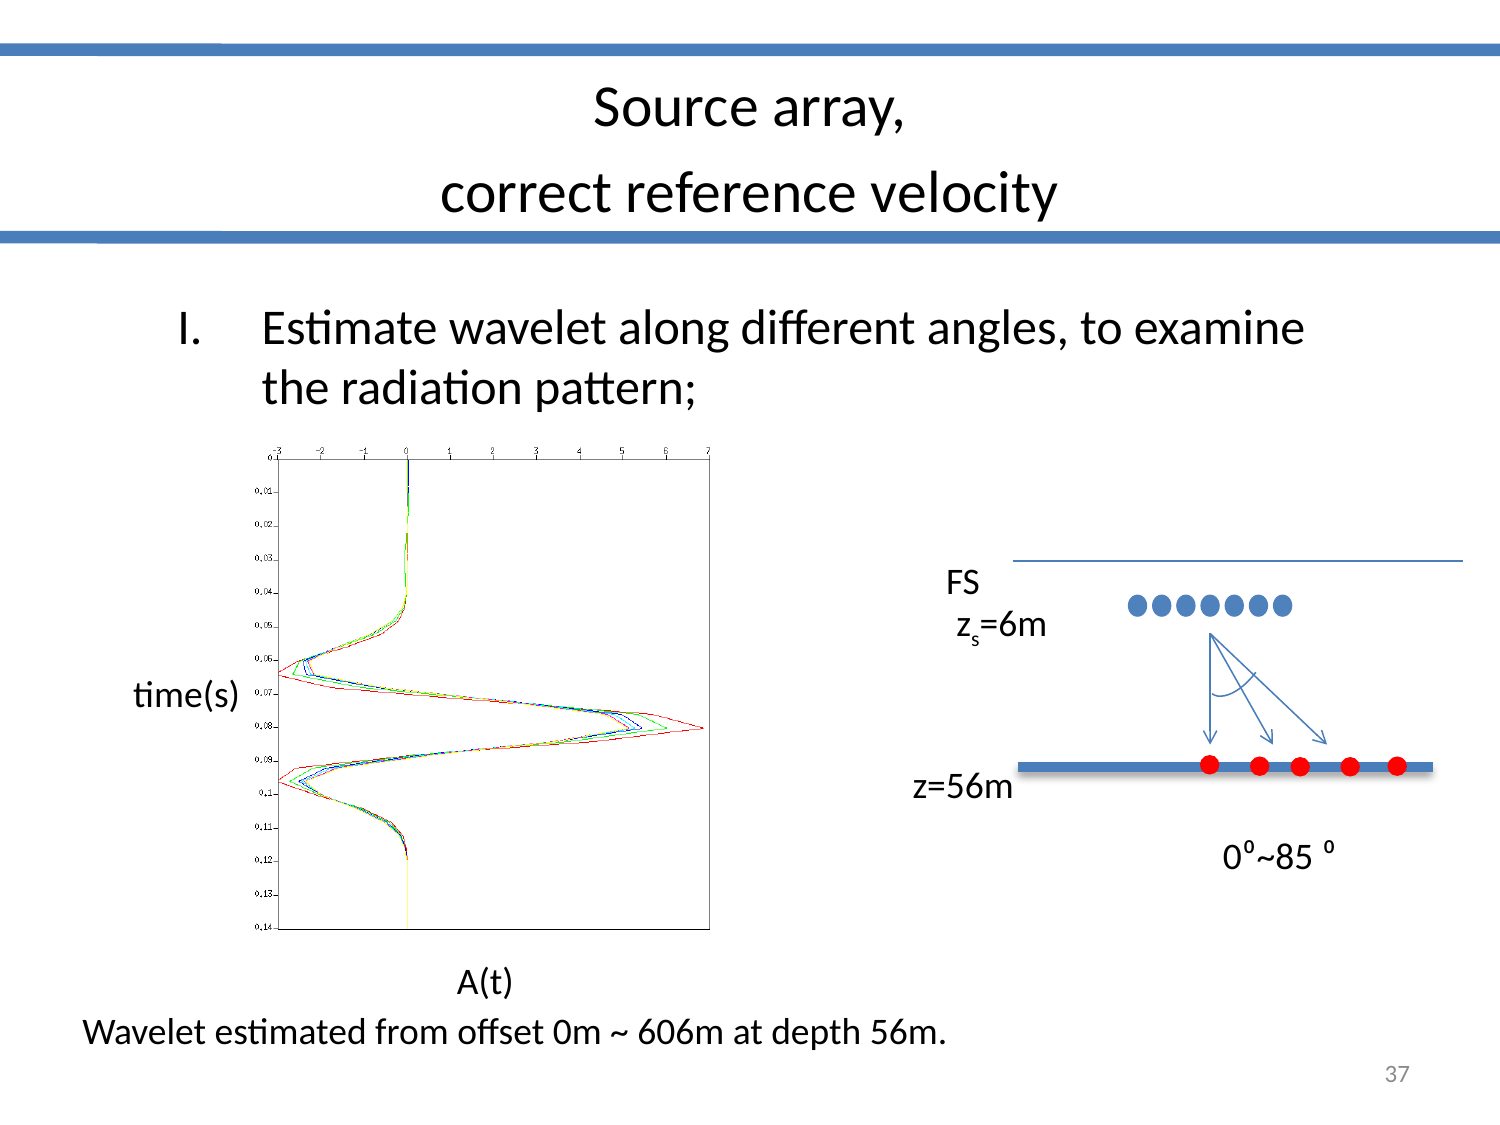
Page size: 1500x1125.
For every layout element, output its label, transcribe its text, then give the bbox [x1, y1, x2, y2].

picture [244, 440, 726, 938]
text_box time(s) [118, 662, 239, 723]
text_box Wavelet estimated from offset 0m ~ 606m at depth 56m. [67, 999, 964, 1060]
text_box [937, 549, 1463, 781]
text_box A(t) [442, 949, 529, 1010]
text_box 0⁰~85 ⁰ [1208, 824, 1352, 885]
text_box Estimate wavelet along different angles, to examine the radiation pattern; [162, 287, 1350, 423]
text_box Source array, correct reference velocity [74, 59, 1425, 233]
slide_number 37 [1074, 1042, 1425, 1103]
